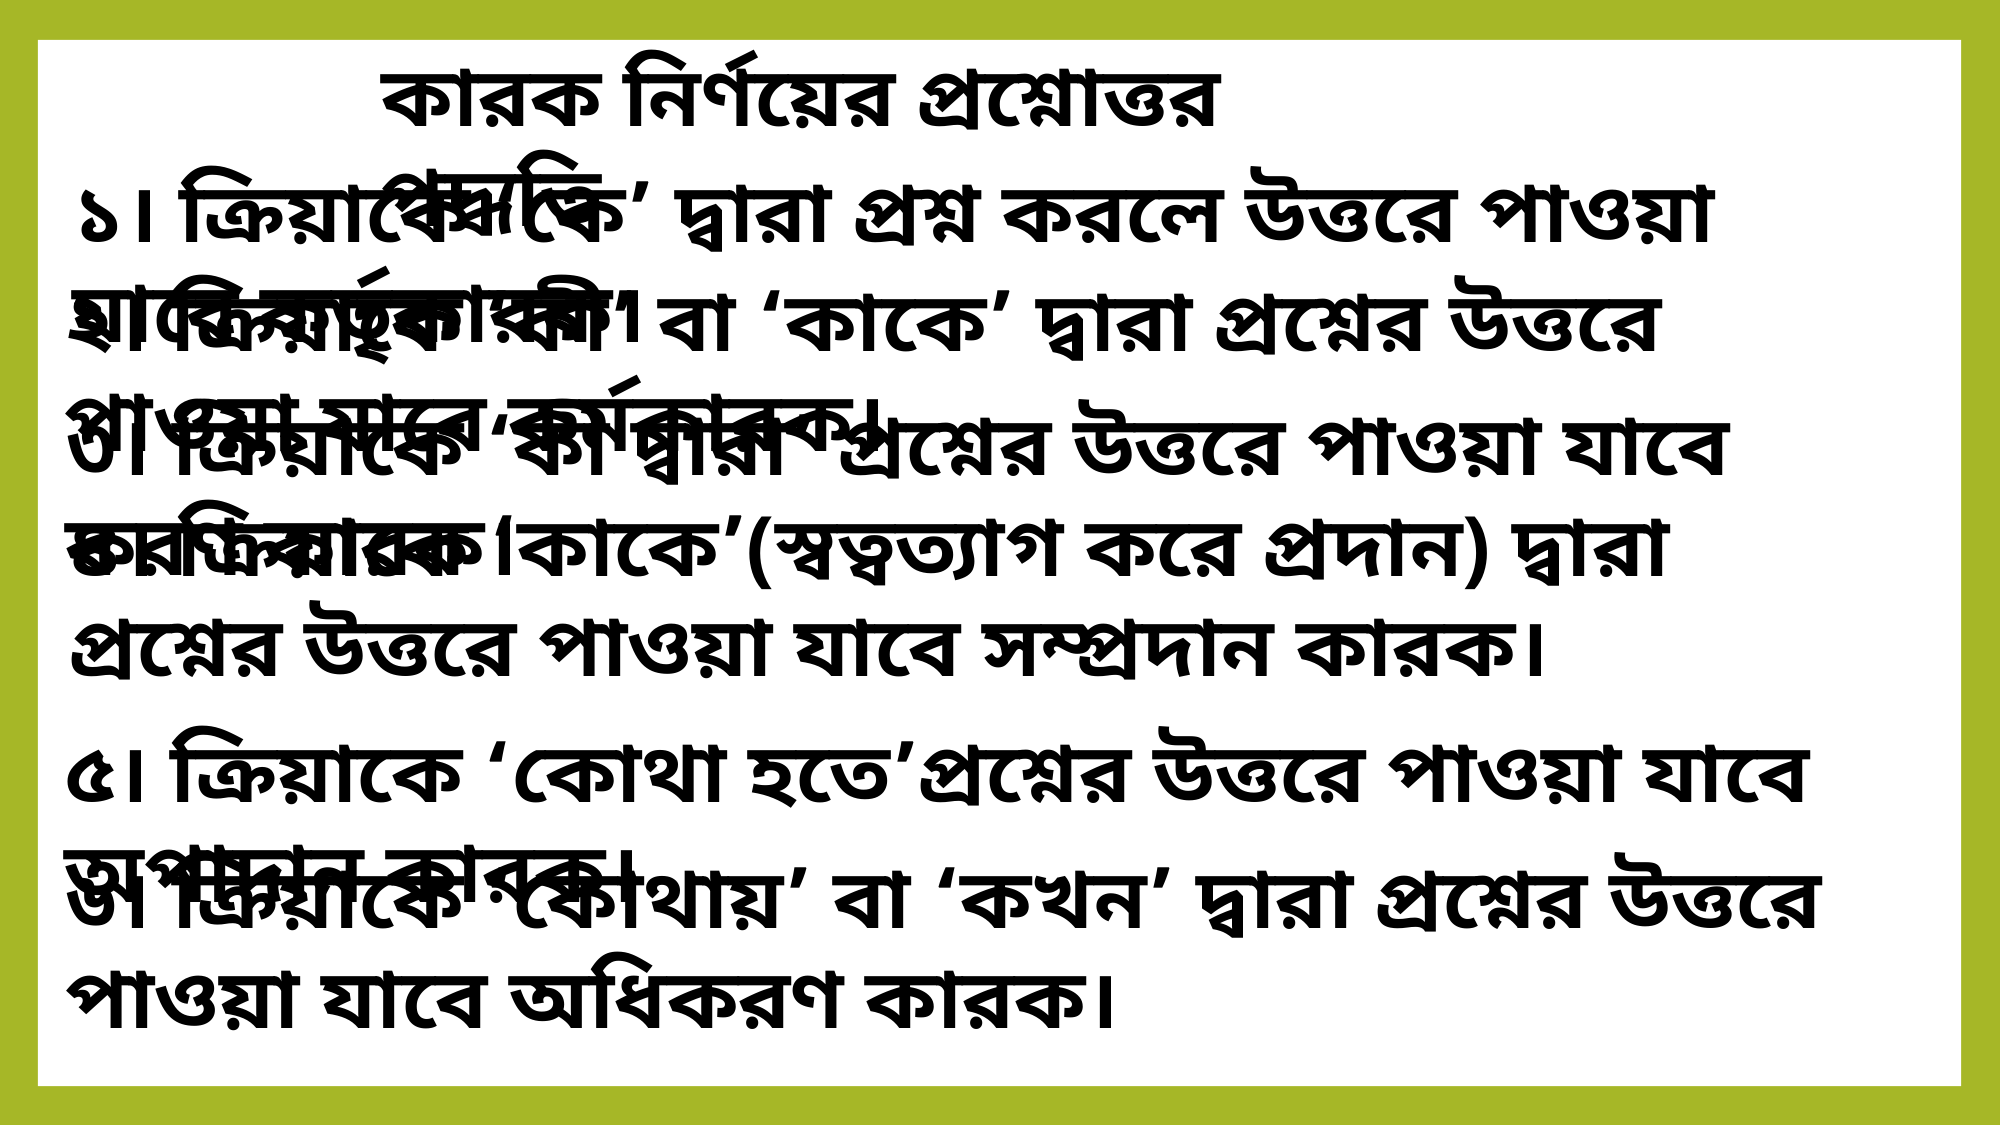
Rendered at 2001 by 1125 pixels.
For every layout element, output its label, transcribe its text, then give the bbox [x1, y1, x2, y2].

text_box ১। ক্রিয়াকে ‘কে’ দ্বারা প্রশ্ন করলে উত্তরে পাওয়া যাবে কর্তৃকারক। [58, 152, 1800, 260]
text_box ২। ক্রিয়াকে ‘কী’ বা ‘কাকে’ দ্বারা প্রশ্নের উত্তরে পাওয়া যাবে কর্মকারক। [49, 260, 1883, 476]
text_box ৩। ক্রিয়াকে ‘কী দ্বারা’ প্রশ্নের উত্তরে পাওয়া যাবে করণ কারক। [50, 384, 1763, 600]
text_box ৪। ক্রিয়াকে ‘কাকে’(স্বত্বত্যাগ করে প্রদান) দ্বারা প্রশ্নের উত্তরে পাওয়া যাবে সম্প্রদান কারক। [55, 485, 1845, 701]
text_box ৬। ক্রিয়াকে ‘কোথায়’ বা ‘কখন’ দ্বারা প্রশ্নের উত্তরে পাওয়া যাবে অধিকরণ কারক। [50, 837, 1942, 1053]
text_box ৫। ক্রিয়াকে ‘কোথা হতে’প্রশ্নের উত্তরে পাওয়া যাবে অপাদান কারক। [49, 712, 1851, 927]
text_box কারক নির্ণয়ের প্রশ্নোত্তর পদ্ধতি [367, 36, 1243, 152]
